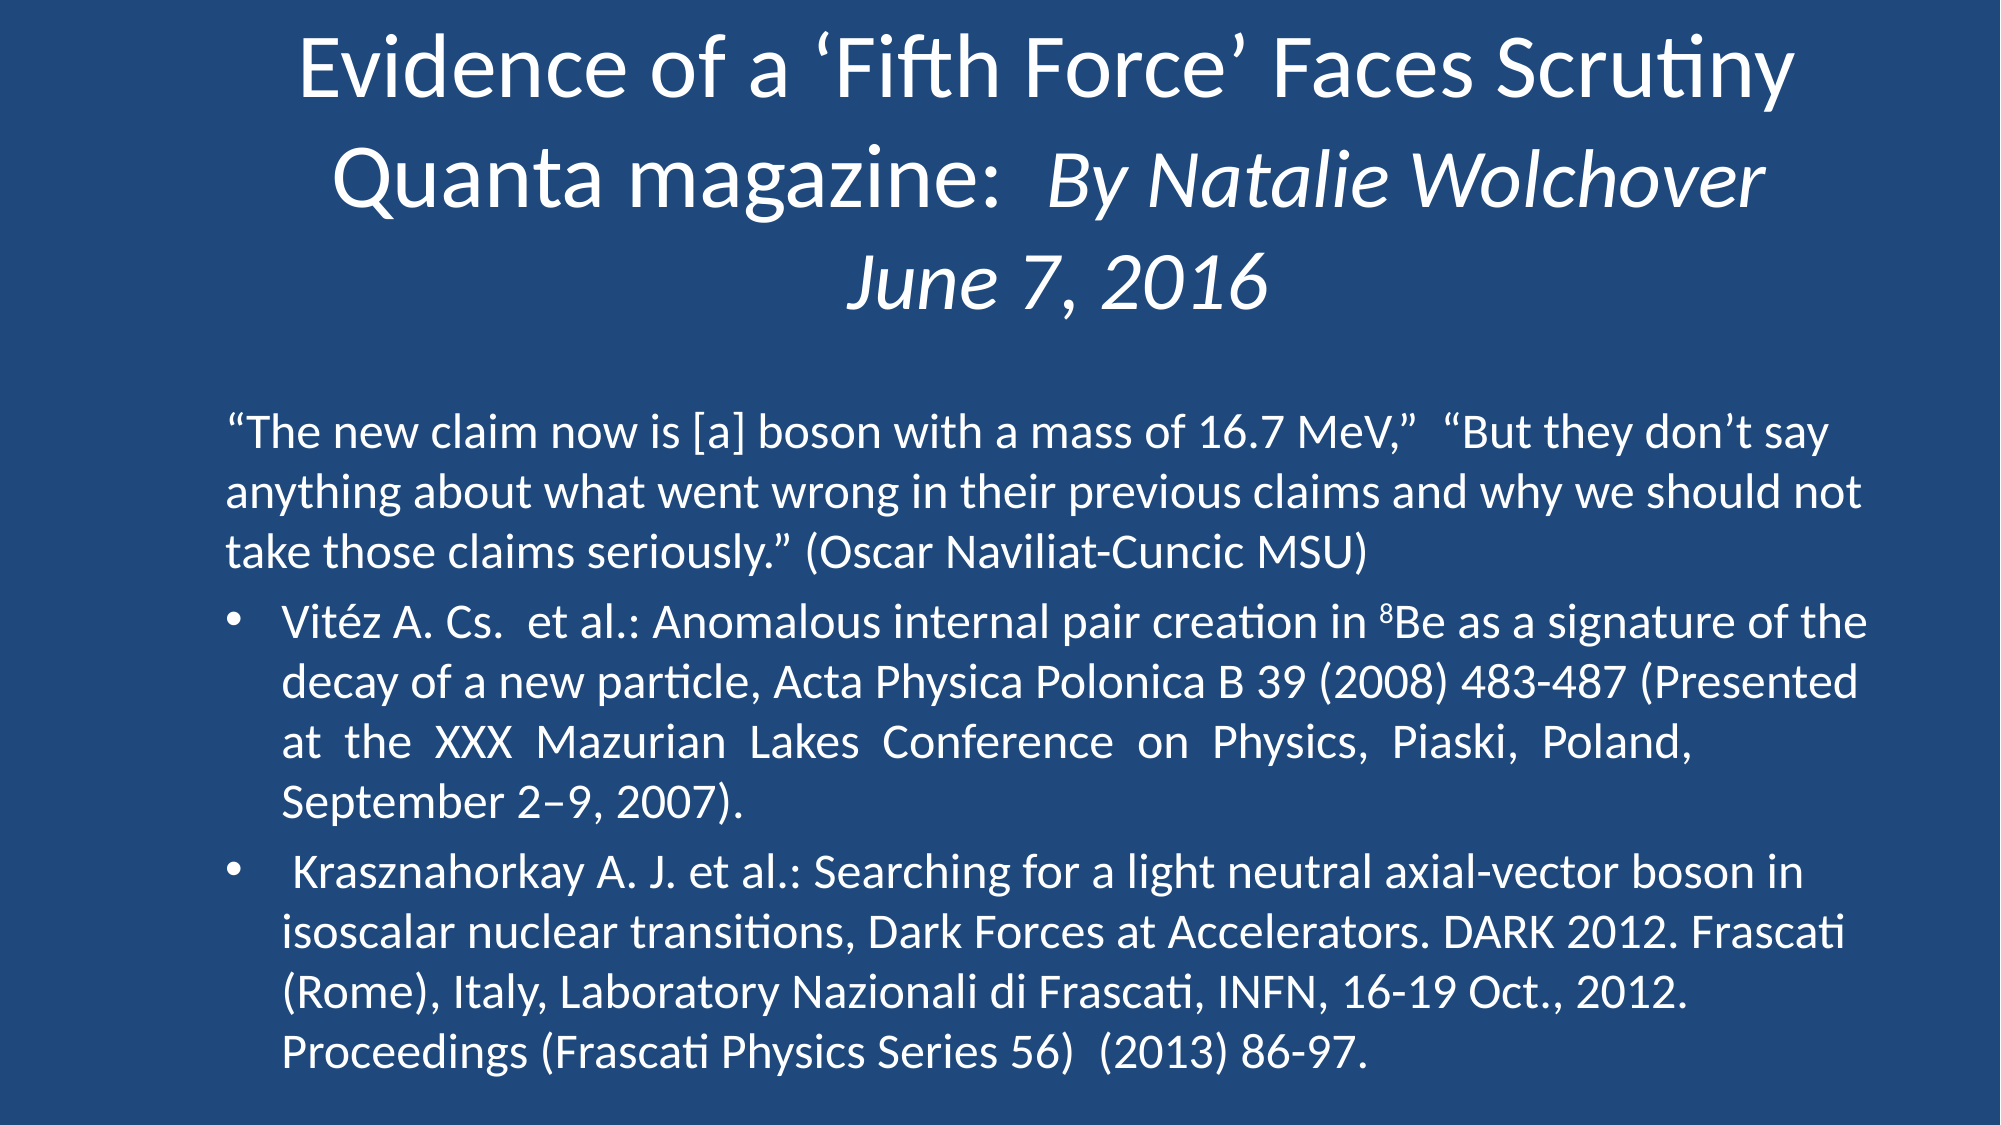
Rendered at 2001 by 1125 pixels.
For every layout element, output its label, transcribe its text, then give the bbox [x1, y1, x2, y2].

title Evidence of a ‘Fifth Force’ Faces Scrutiny Quanta magazine: By Natalie Wolchover June 7, 2016 [233, 0, 1884, 370]
list “The new claim now is [a] boson with a mass of 16.7 MeV,” “But they don’t say anything about what went wrong in their previous claims and why we should not take those claims seriously.” (Oscar Naviliat-Cuncic MSU) Vitéz A. Cs. et al.: Anomalous internal pair creation in 8Be as a signature of the decay of a new particle, Acta Physica Polonica B 39 (2008) 483-487 (Presented at the XXX Mazurian Lakes Conference on Physics, Piaski, Poland, September 2–9, 2007). Krasznahorkay A. J. et al.: Searching for a light neutral axial-vector boson in isoscalar nuclear transitions, Dark Forces at Accelerators. DARK 2012. Frascati (Rome), Italy, Laboratory Nazionali di Frascati, INFN, 16-19 Oct., 2012. Proceedings (Frascati Physics Series 56) (2013) 86-97. [210, 390, 1907, 1104]
